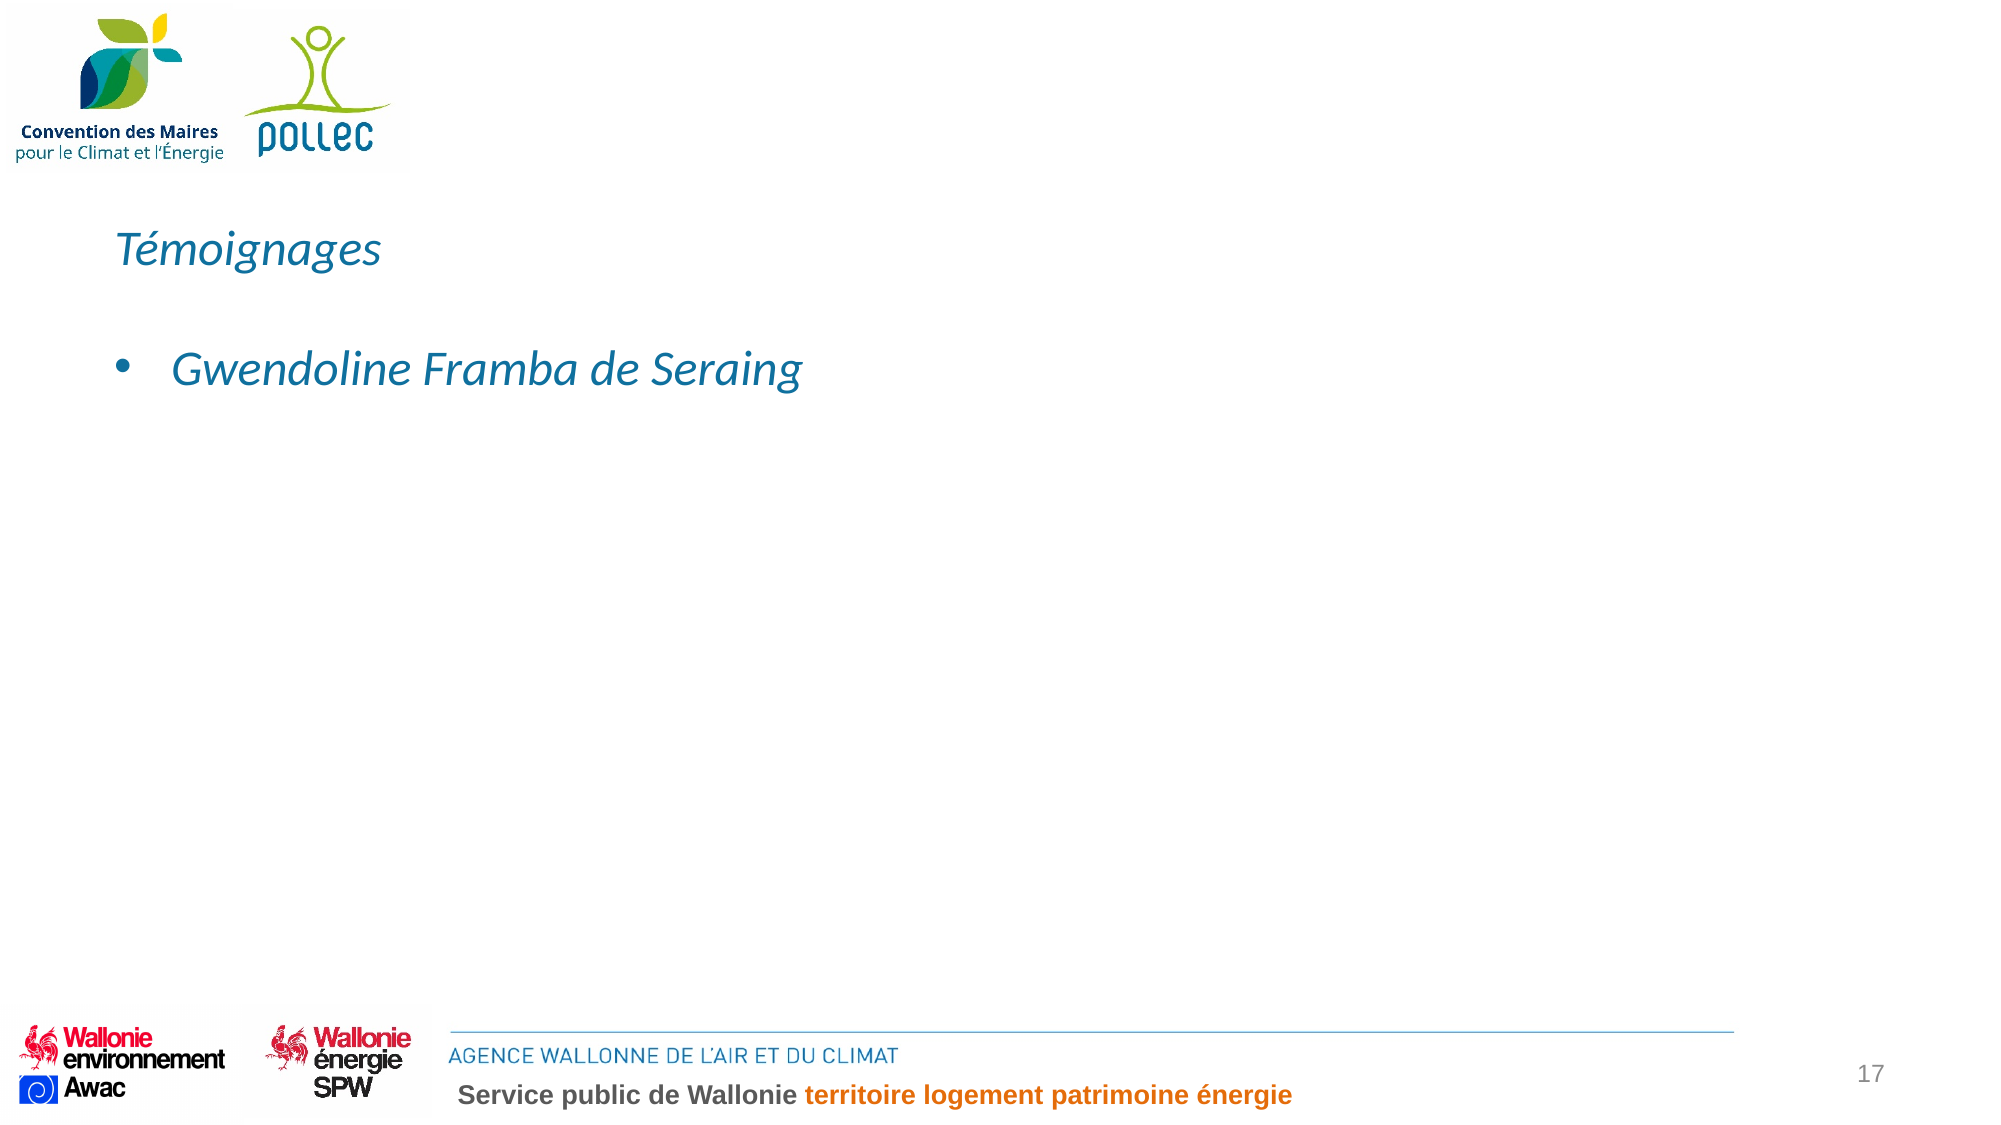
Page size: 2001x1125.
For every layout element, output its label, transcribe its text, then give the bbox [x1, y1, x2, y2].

slide_number 17 [1433, 1042, 1900, 1103]
text_box Témoignages Gwendoline Framba de Seraing [99, 207, 1861, 463]
picture [0, 977, 1815, 1125]
picture [6, 3, 410, 173]
